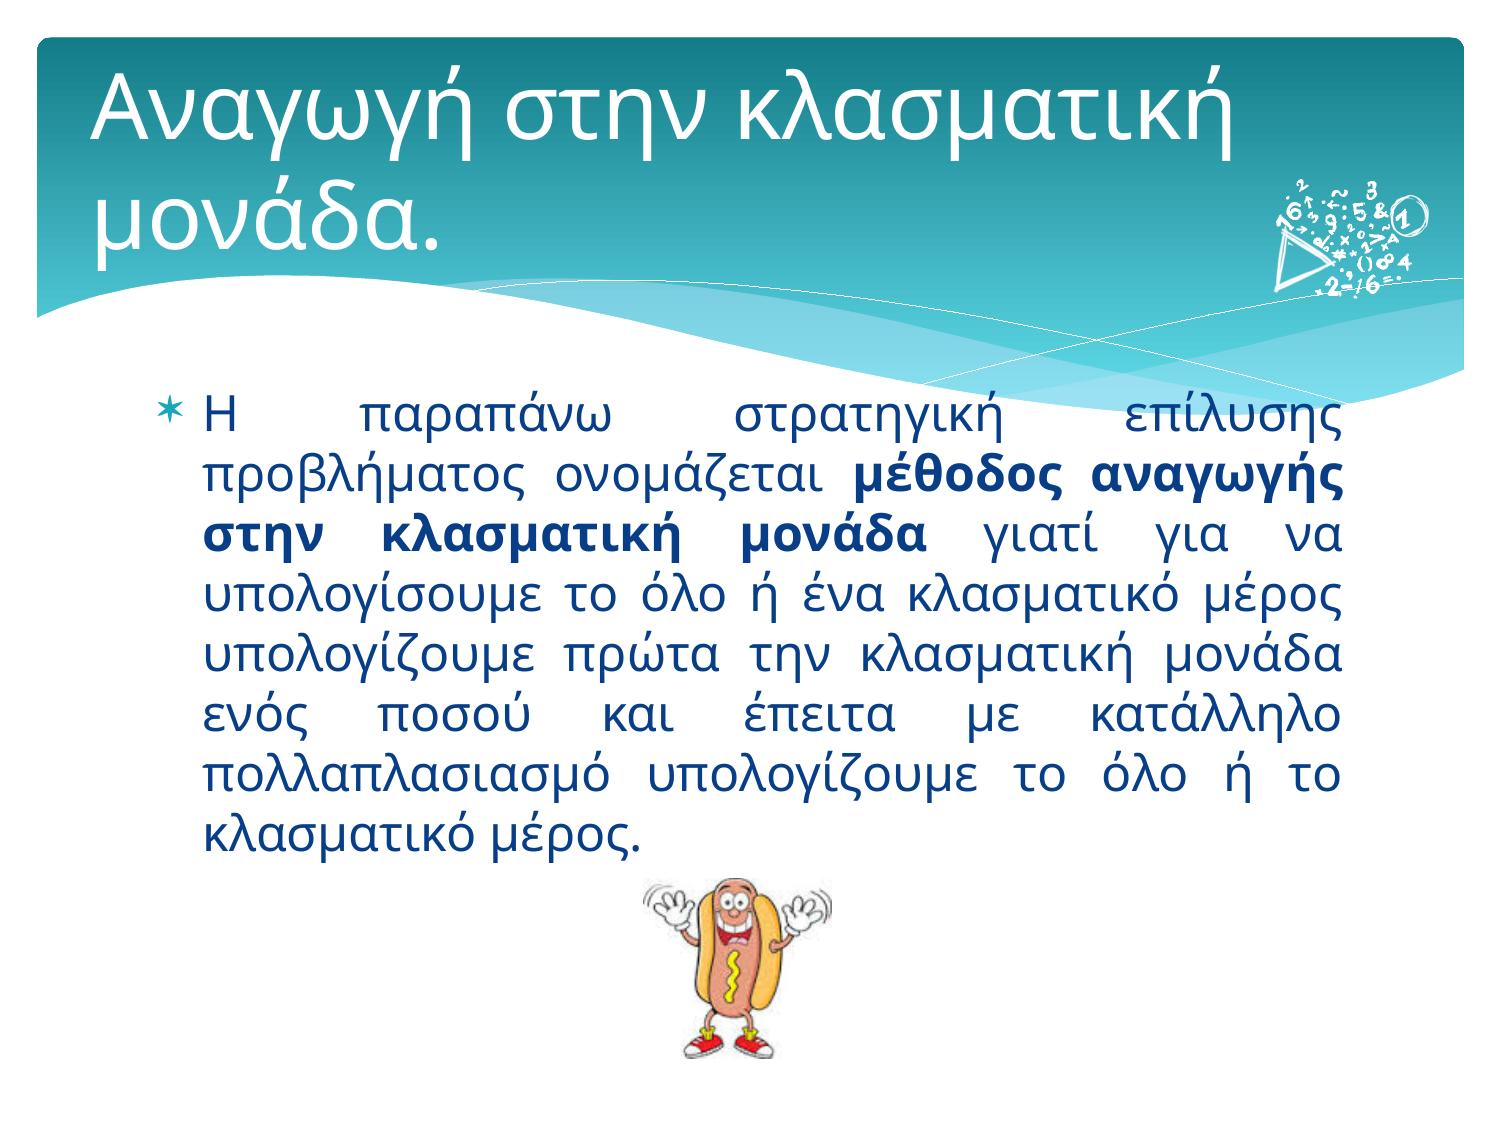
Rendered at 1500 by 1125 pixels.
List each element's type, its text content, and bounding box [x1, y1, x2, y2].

picture [1257, 160, 1437, 310]
picture [643, 878, 832, 1059]
list Η παραπάνω στρατηγική επίλυσης προβλήματος ονομάζεται μέθοδος αναγωγής στην κλασματική μονάδα γιατί για να υπολογίσουμε το όλο ή ένα κλασματικό μέρος υπολογίζουμε πρώτα την κλασματική μονάδα ενός ποσού και έπειτα με κατάλληλο πολλαπλασιασμό υπολογίζουμε το όλο ή το κλασματικό μέρος. [142, 373, 1359, 1006]
title Αναγωγή στην κλασματική μονάδα. [74, 55, 1426, 262]
